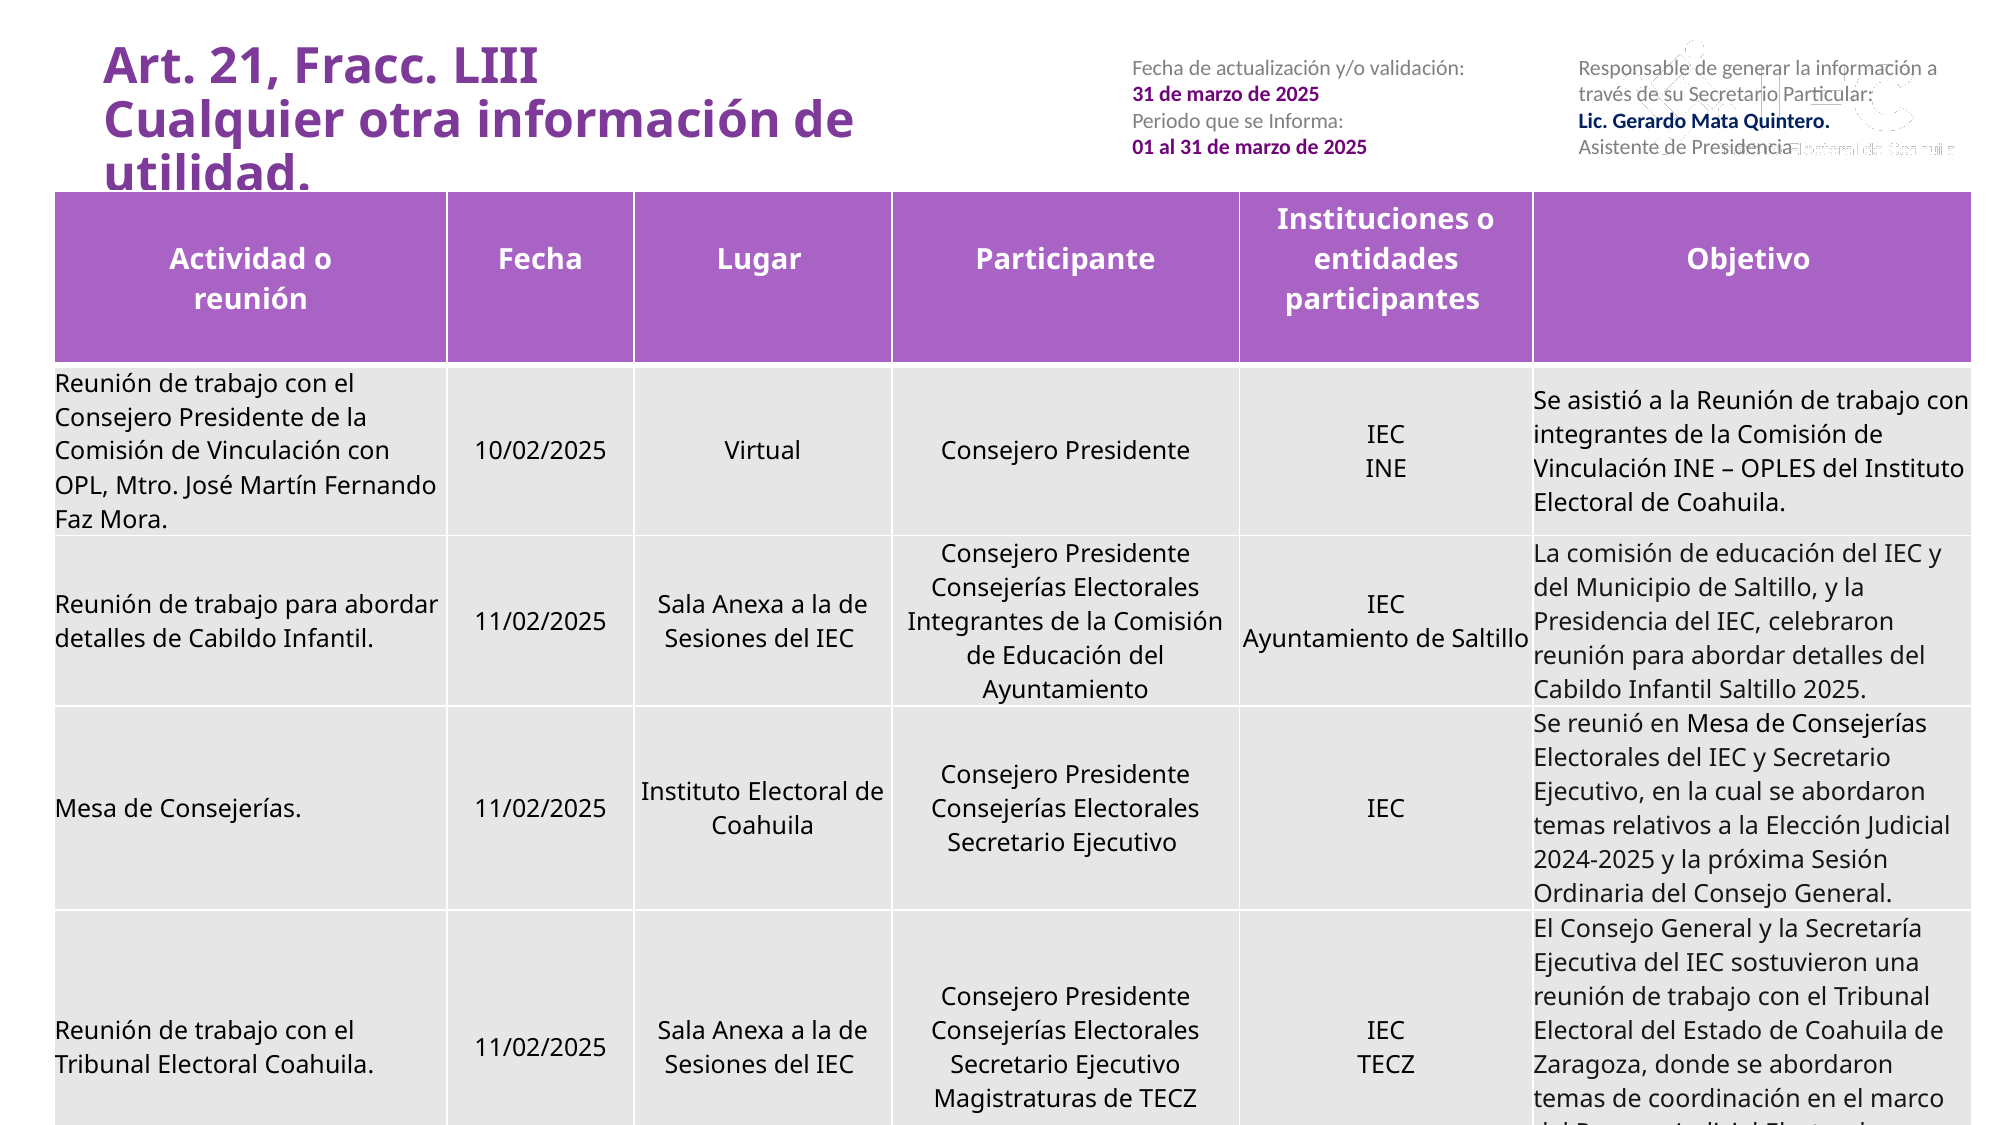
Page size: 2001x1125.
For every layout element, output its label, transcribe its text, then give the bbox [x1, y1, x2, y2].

table_cell Reunión de trabajo para abordar detalles de Cabildo Infantil. [55, 536, 446, 705]
table_header Lugar [635, 192, 891, 362]
table_cell Mesa de Consejerías. [55, 707, 446, 909]
table_header Objetivo [1534, 192, 1971, 362]
table_cell El Consejo General y la Secretaría Ejecutiva del IEC sostuvieron una reunión de trabajo con el Tribunal Electoral del Estado de Coahuila de Zaragoza, donde se abordaron temas de coordinación en el marco del Proceso Judicial Electoral Extraordinario Local 2024-2025. [1534, 911, 1971, 1125]
table_header Participante [893, 192, 1239, 362]
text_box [1115, 46, 1961, 168]
table_header Actividad o reunión [55, 192, 446, 362]
table_cell 11/02/2025 [448, 536, 633, 705]
table_cell Sala Anexa a la de Sesiones del IEC [635, 911, 891, 1125]
table_cell Consejero Presidente Consejerías Electorales Secretario Ejecutivo Magistraturas de TECZ [893, 911, 1239, 1125]
table_cell Consejero Presidente Consejerías Electorales Integrantes de la Comisión de Educación del Ayuntamiento [893, 536, 1239, 705]
table_cell Sala Anexa a la de Sesiones del IEC [635, 536, 891, 705]
table_cell Instituto Electoral de Coahuila [635, 707, 891, 909]
table_cell Consejero Presidente [893, 368, 1239, 535]
table_cell 11/02/2025 [448, 911, 633, 1125]
table_cell IEC Ayuntamiento de Saltillo [1240, 536, 1532, 705]
table_header Instituciones o entidades participantes [1240, 192, 1532, 362]
table_cell Reunión de trabajo con el Consejero Presidente de la Comisión de Vinculación con OPL, Mtro. José Martín Fernando Faz Mora. [55, 368, 446, 535]
table_cell IEC TECZ [1240, 911, 1532, 1125]
table_cell La comisión de educación del IEC y del Municipio de Saltillo, y la Presidencia del IEC, celebraron reunión para abordar detalles del Cabildo Infantil Saltillo 2025. [1534, 536, 1971, 705]
table_cell Consejero Presidente Consejerías Electorales Secretario Ejecutivo [893, 707, 1239, 909]
table_cell 10/02/2025 [448, 368, 633, 535]
table_cell Virtual [635, 368, 891, 535]
table_cell 11/02/2025 [448, 707, 633, 909]
table_cell Se reunió en Mesa de Consejerías Electorales del IEC y Secretario Ejecutivo, en la cual se abordaron temas relativos a la Elección Judicial 2024-2025 y la próxima Sesión Ordinaria del Consejo General. [1534, 707, 1971, 909]
table_header Fecha [448, 192, 633, 362]
picture [1623, 40, 1955, 46]
table_cell Se asistió a la Reunión de trabajo con integrantes de la Comisión de Vinculación INE – OPLES del Instituto Electoral de Coahuila. [1534, 368, 1971, 535]
table_cell Reunión de trabajo con el Tribunal Electoral Coahuila. [55, 911, 446, 1125]
title Art. 21, Fracc. LIII Cualquier otra información de utilidad. [88, 40, 941, 190]
table_cell IEC INE [1240, 368, 1532, 535]
table_cell IEC [1240, 707, 1532, 909]
